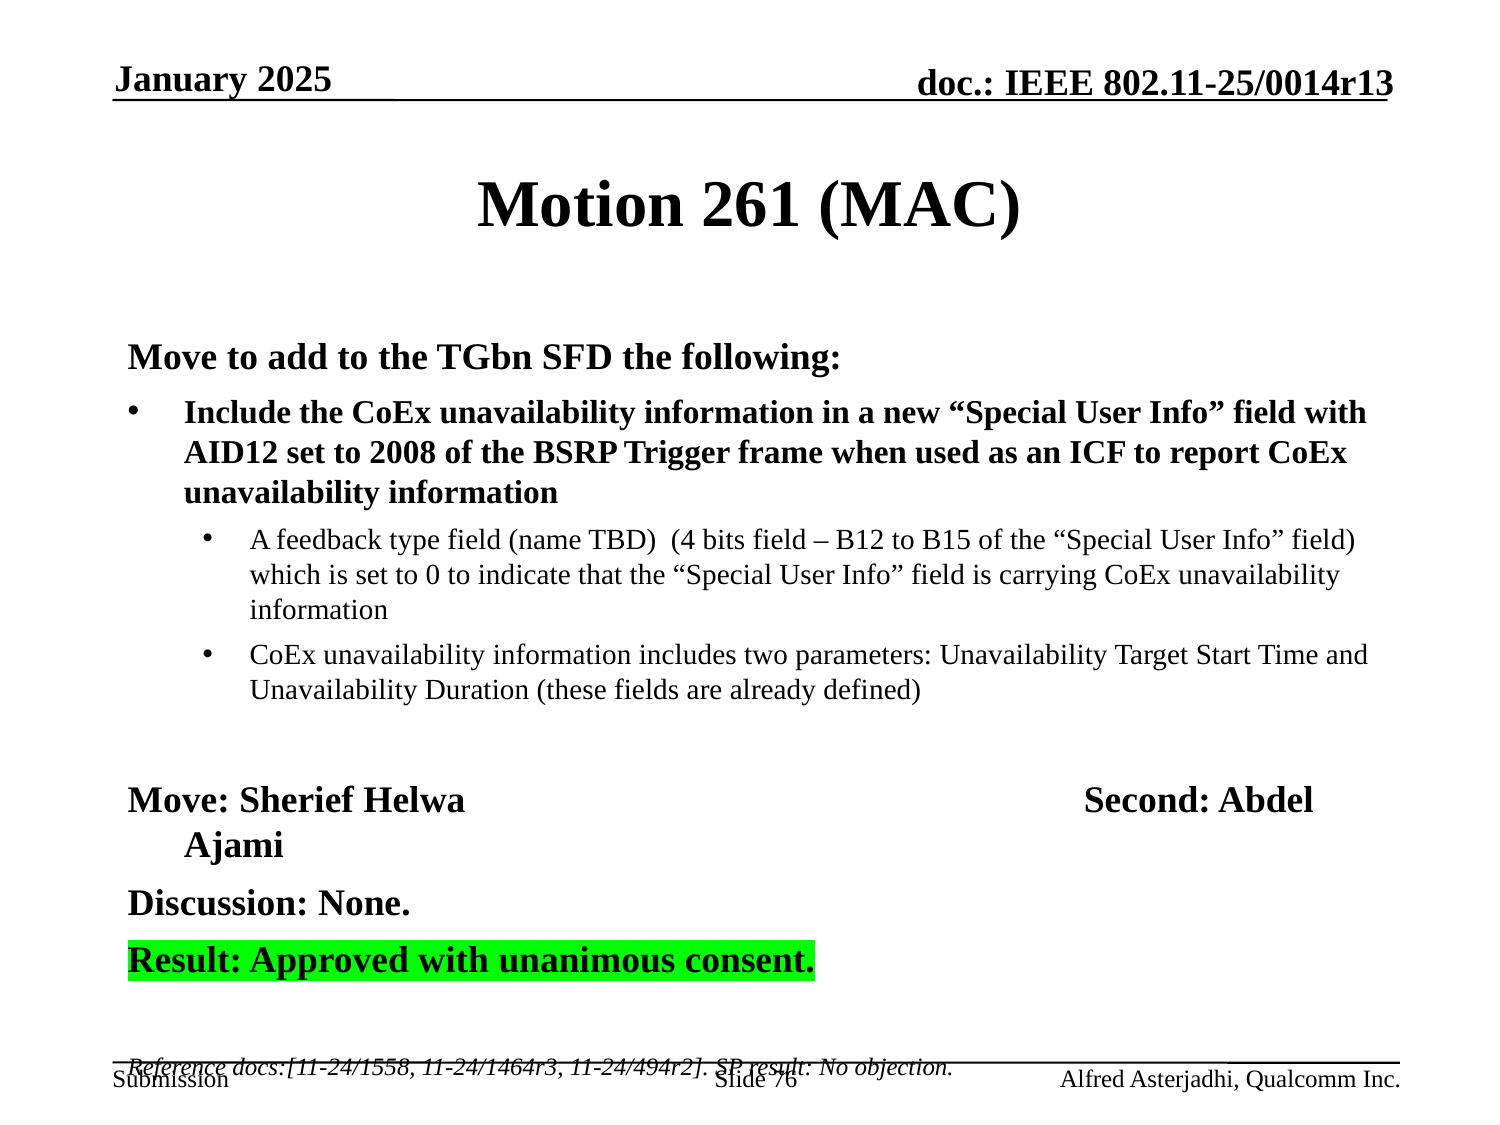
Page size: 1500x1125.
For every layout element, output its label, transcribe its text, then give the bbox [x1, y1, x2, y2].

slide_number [114, 54, 423, 100]
slide_number Slide 76 [712, 1061, 800, 1123]
list Move to add to the TGbn SFD the following: Include the CoEx unavailability information in a new “Special User Info” field with AID12 set to 2008 of the BSRP Trigger frame when used as an ICF to report CoEx unavailability information A feedback type field (name TBD) (4 bits field – B12 to B15 of the “Special User Info” field) which is set to 0 to indicate that the “Special User Info” field is carrying CoEx unavailability information CoEx unavailability information includes two parameters: Unavailability Target Start Time and Unavailability Duration (these fields are already defined) Move: Sherief Helwa Second: Abdel Ajami Discussion: None. Result: Approved with unanimous consent. Reference docs:[11-24/1558, 11-24/1464r3, 11-24/494r2]. SP result: No objection. [112, 324, 1388, 1063]
footer Alfred Asterjadhi, Qualcomm Inc. [878, 1061, 1402, 1093]
title Motion 261 (MAC) [112, 112, 1388, 288]
